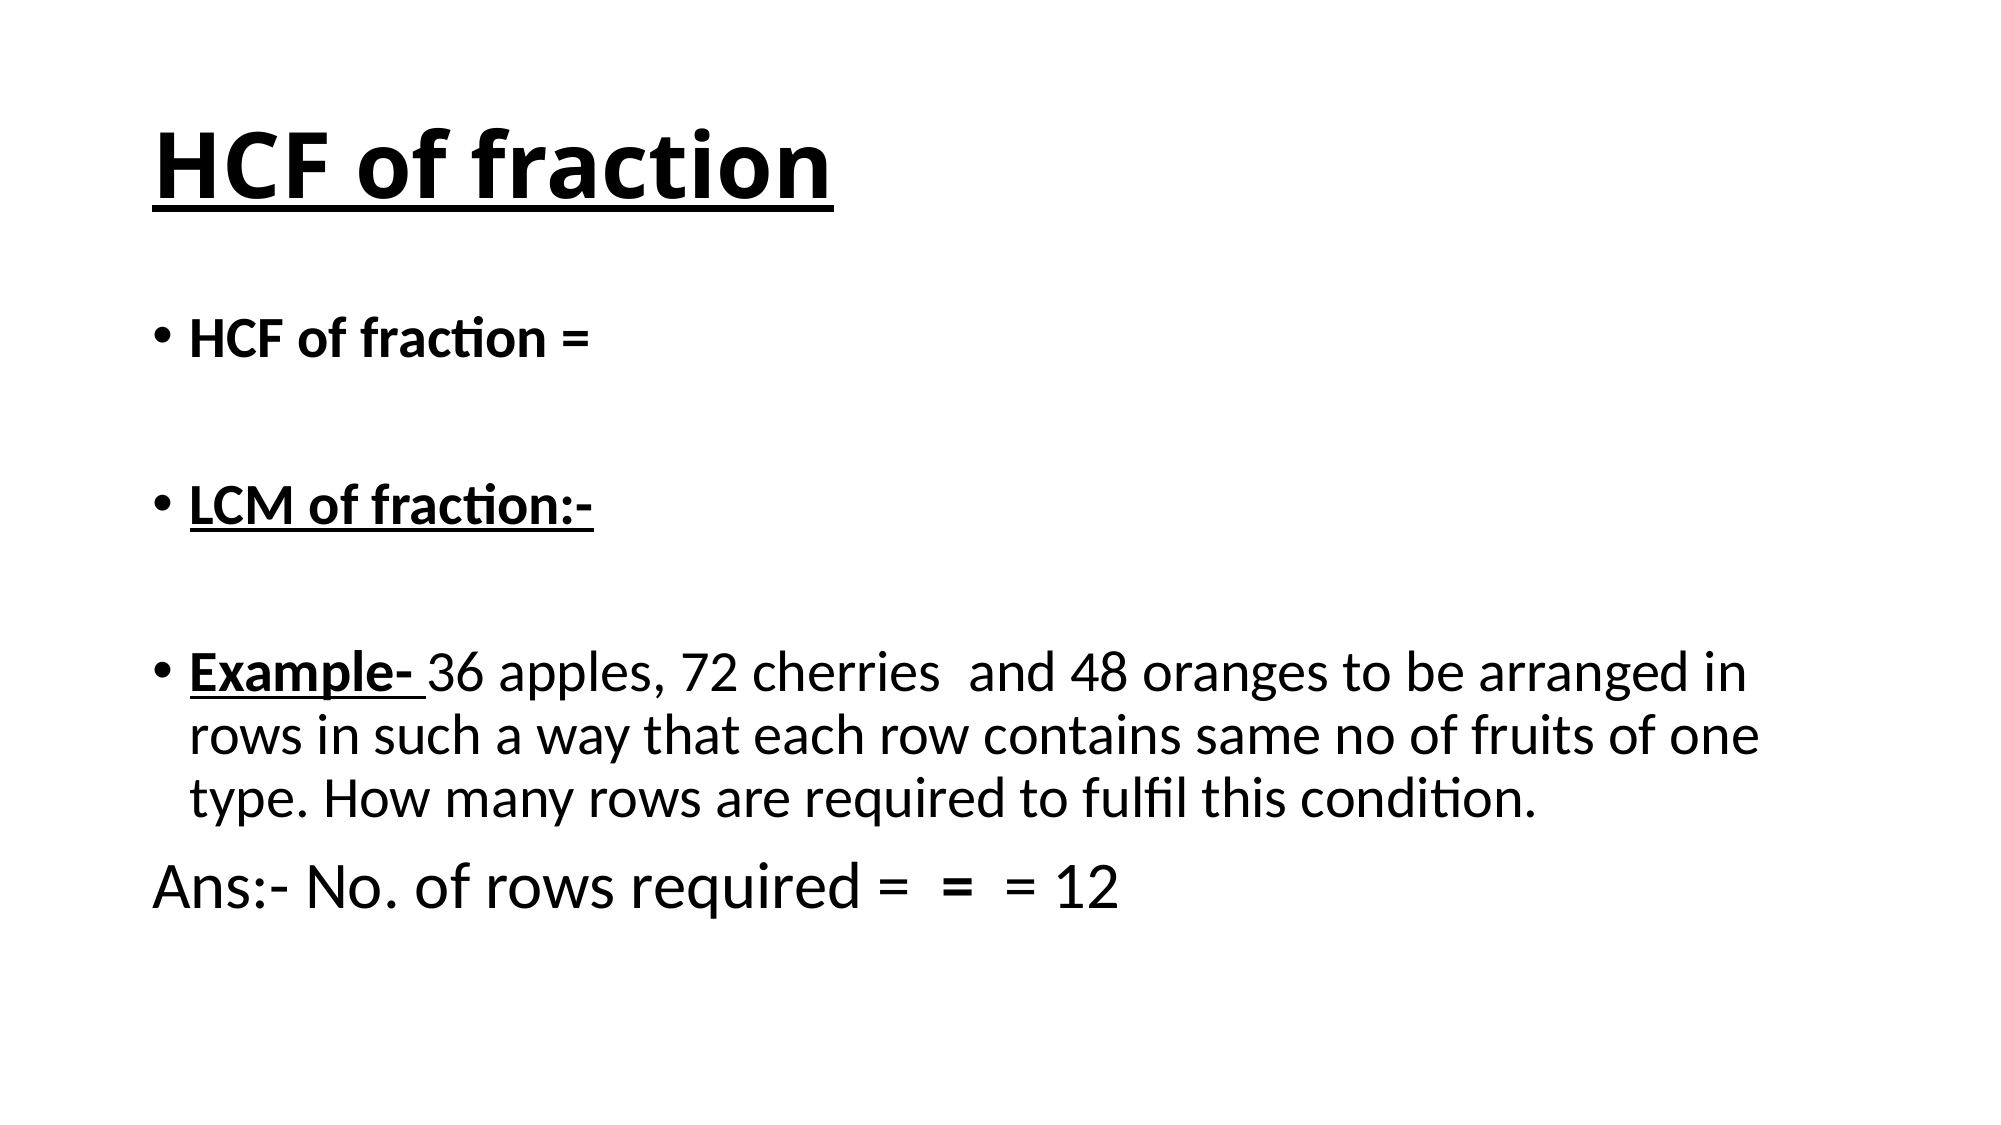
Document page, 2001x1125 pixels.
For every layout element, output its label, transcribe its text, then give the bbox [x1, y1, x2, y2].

title HCF of fraction [137, 59, 1863, 278]
